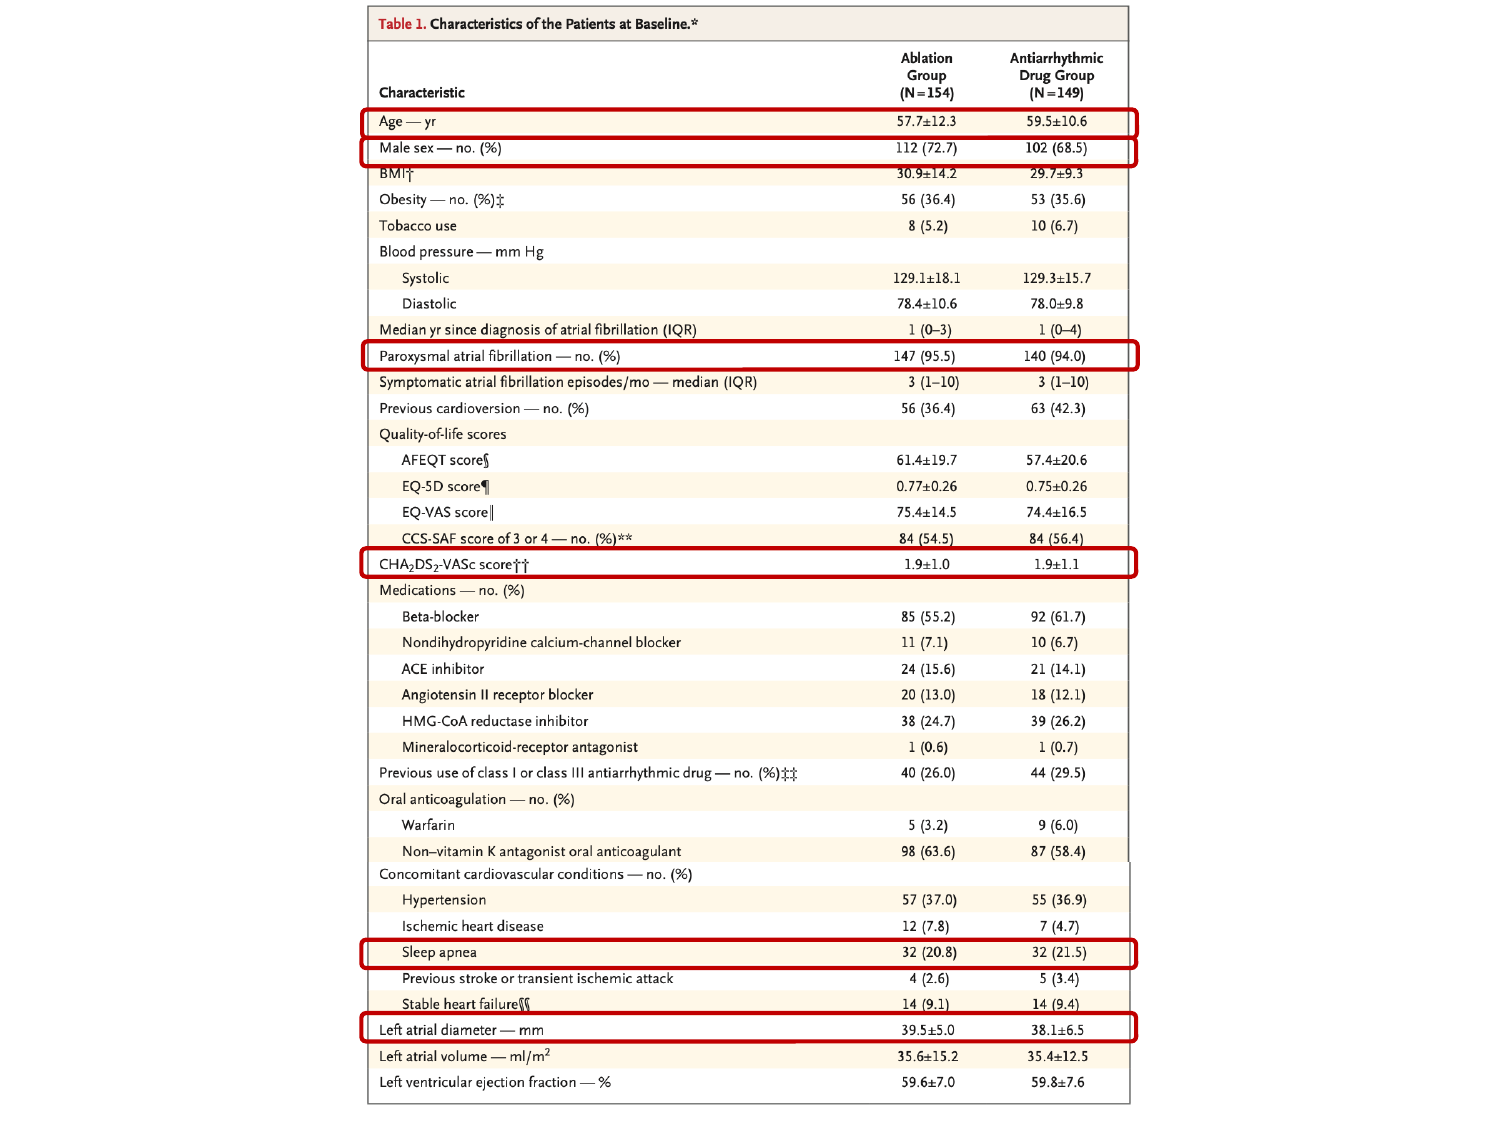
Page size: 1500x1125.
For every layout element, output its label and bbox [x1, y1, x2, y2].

picture [362, 0, 1138, 1111]
